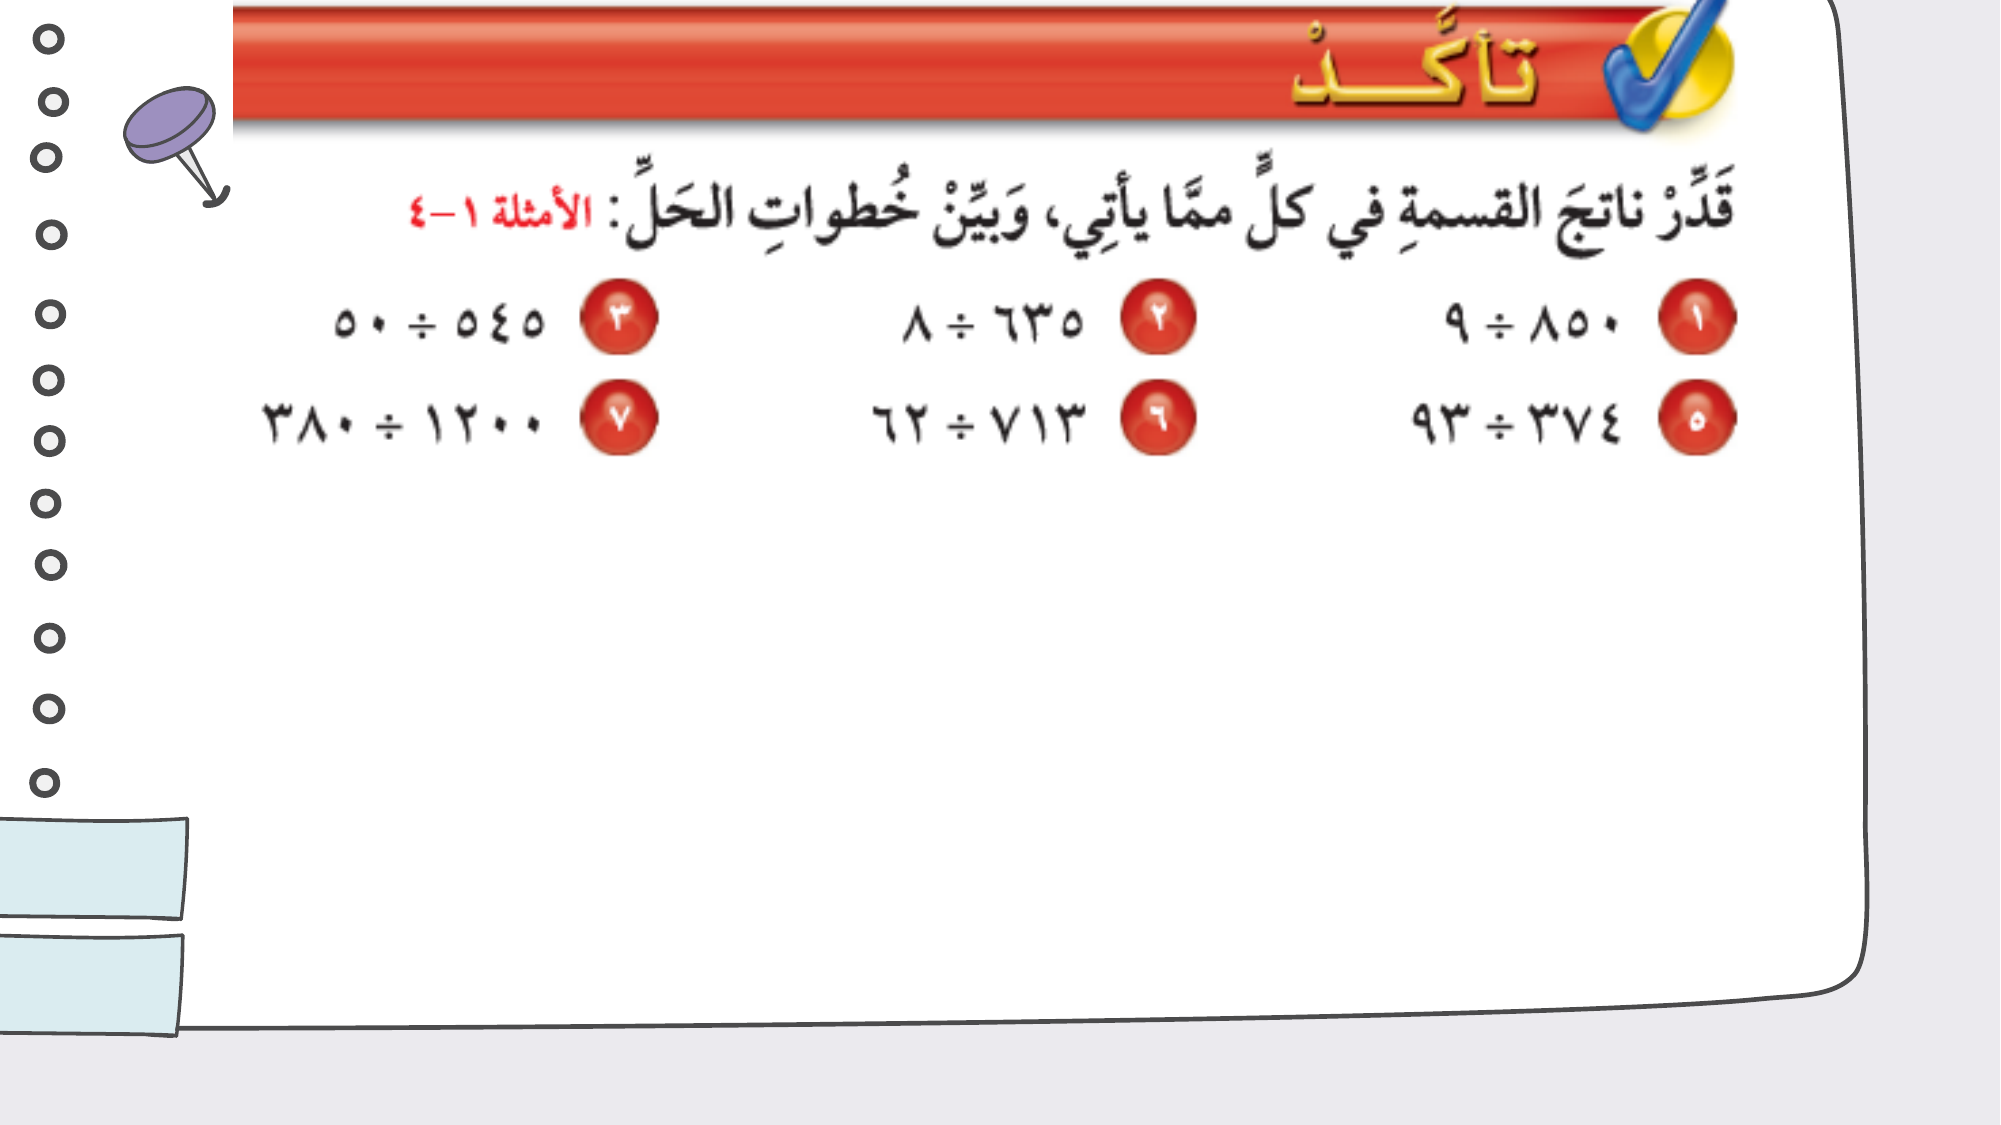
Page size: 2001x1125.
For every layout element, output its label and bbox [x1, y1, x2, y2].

picture [233, 0, 1815, 490]
